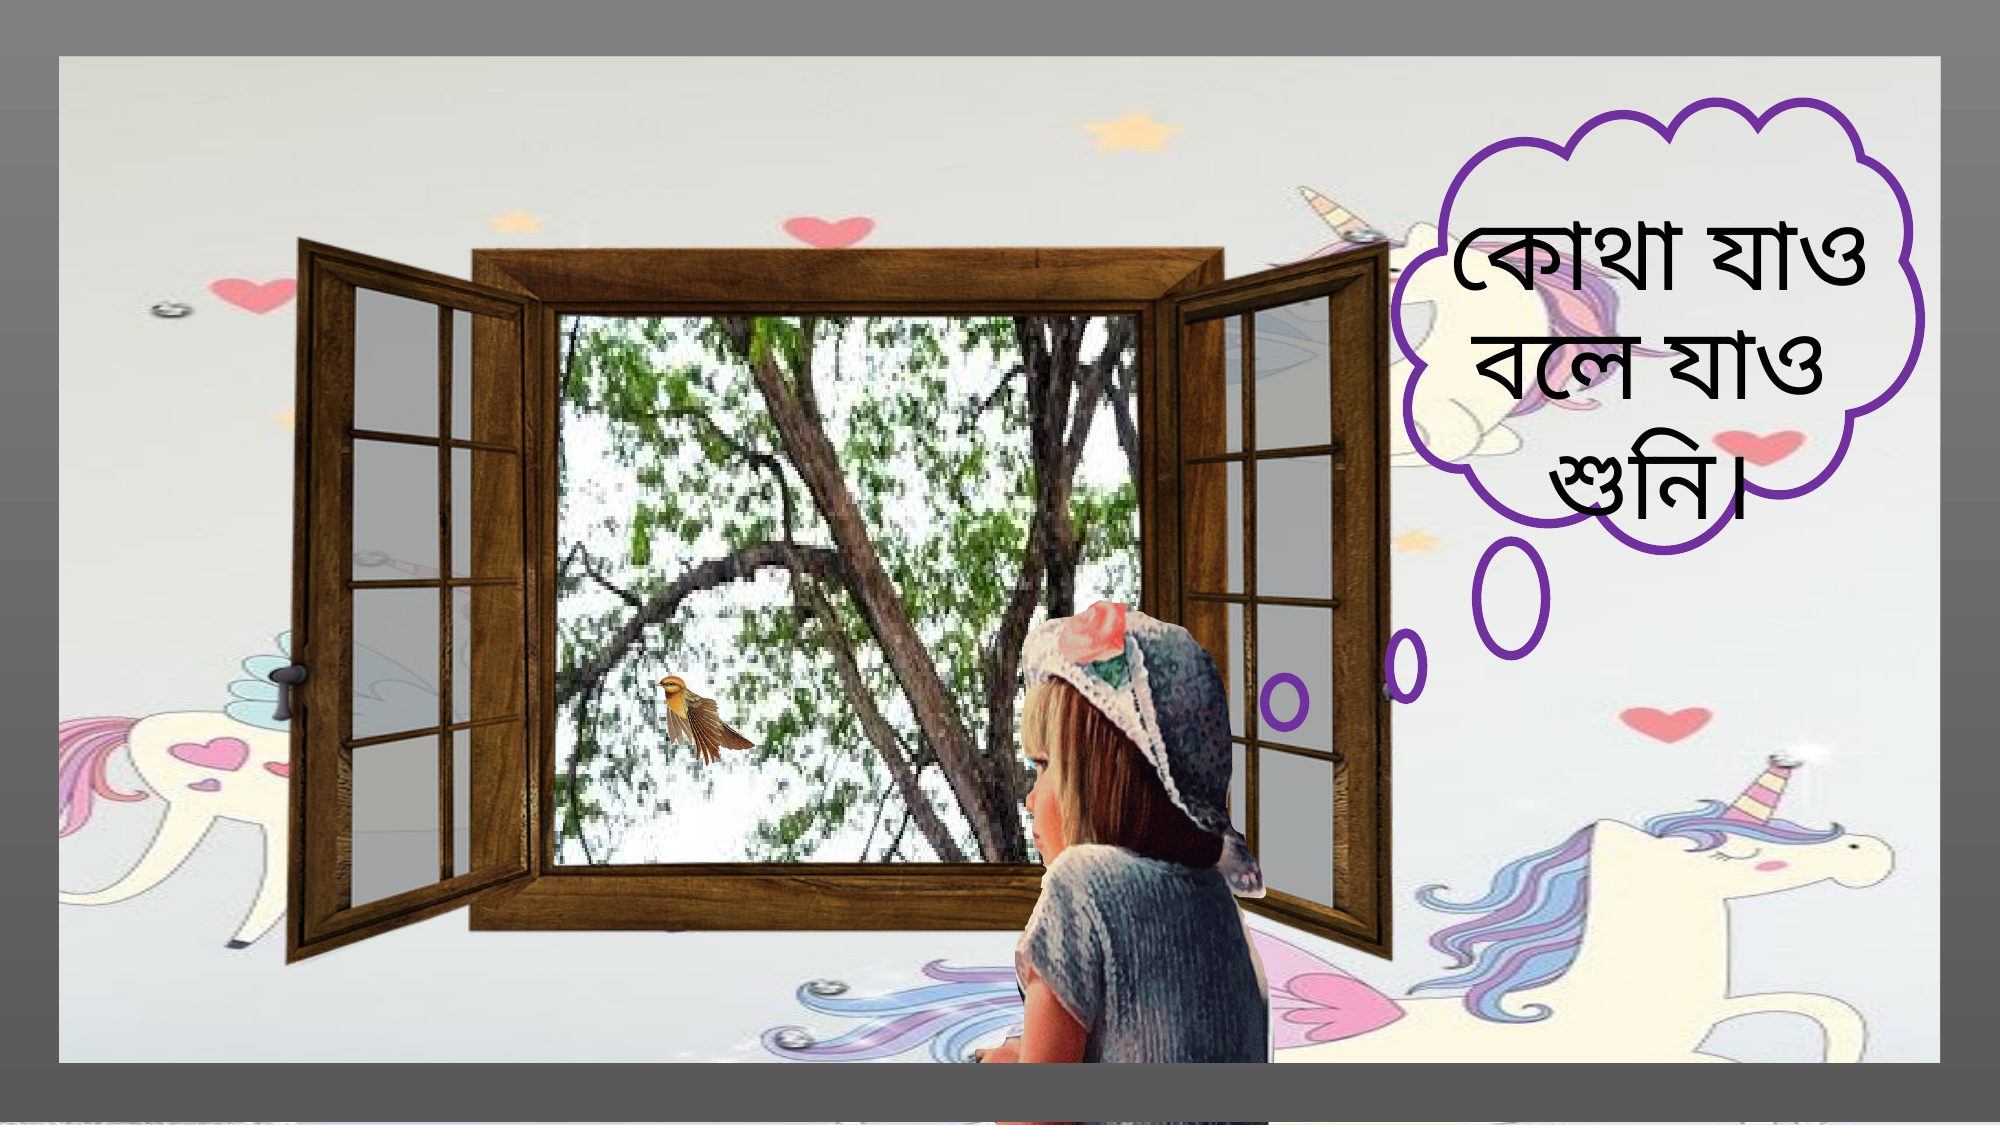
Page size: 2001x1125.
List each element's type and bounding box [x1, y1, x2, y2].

picture [974, 600, 1275, 1125]
text_box [0, 0, 2000, 1125]
picture [646, 626, 769, 772]
text_box [1264, 93, 1931, 728]
